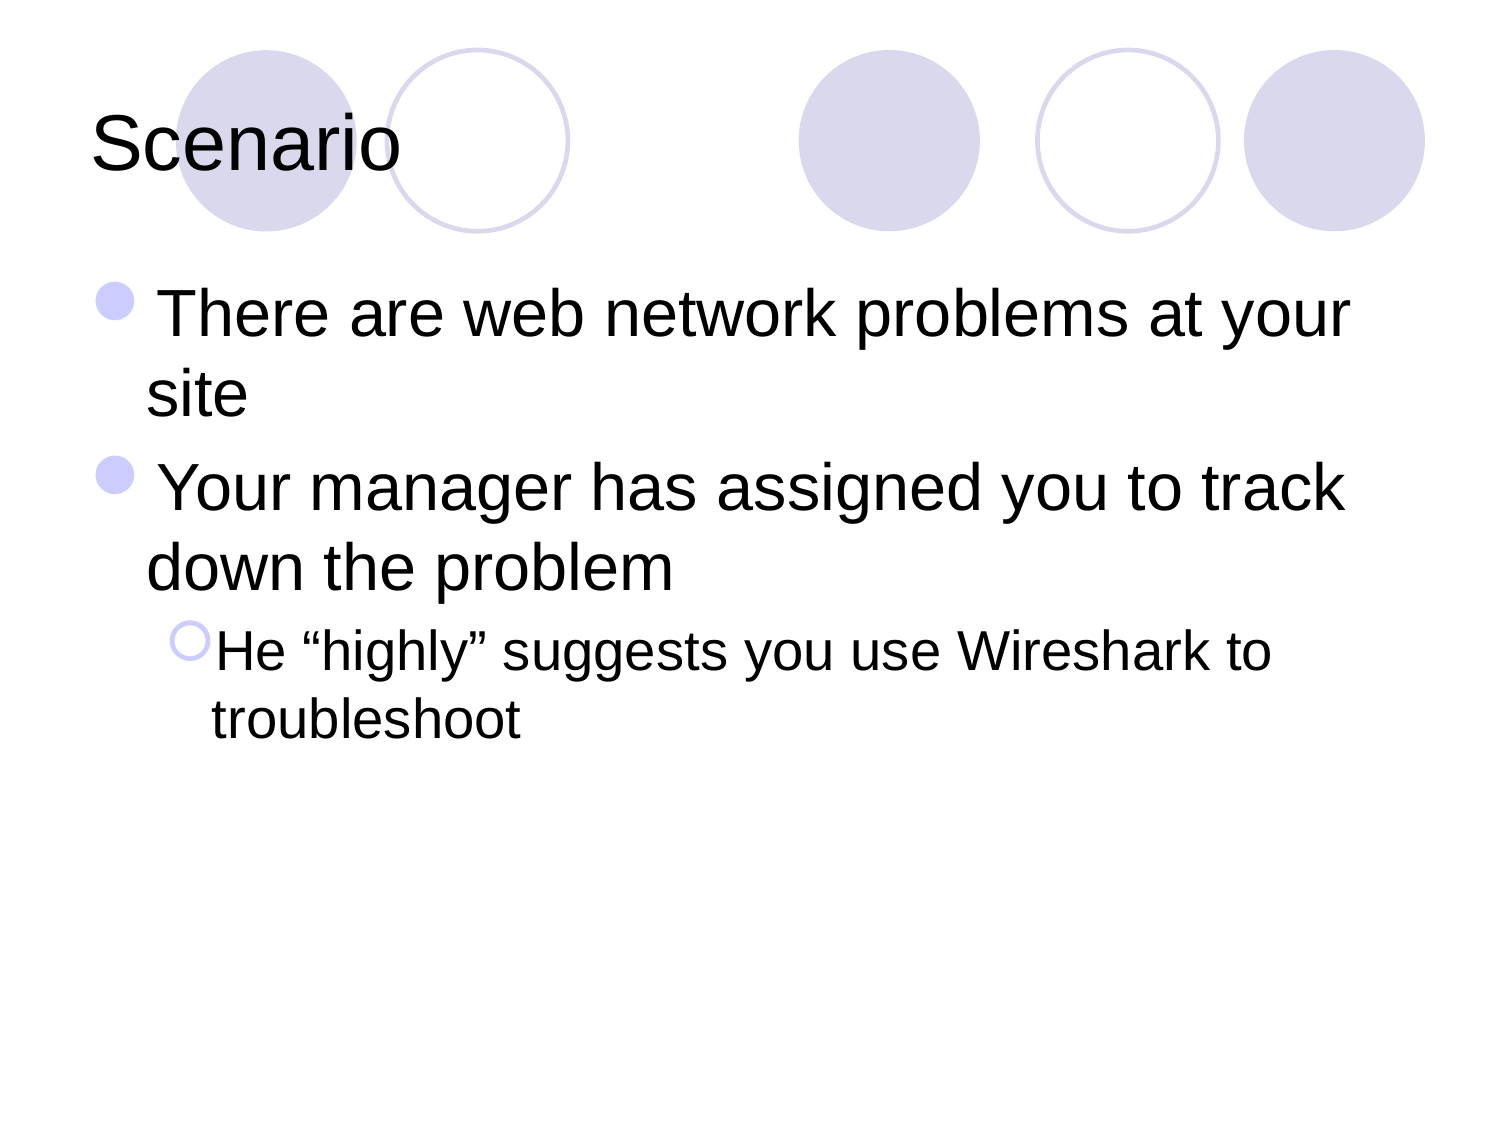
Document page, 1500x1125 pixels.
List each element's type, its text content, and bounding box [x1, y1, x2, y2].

list There are web network problems at your site Your manager has assigned you to track down the problem He “highly” suggests you use Wireshark to troubleshoot [74, 262, 1426, 1006]
title Scenario [74, 44, 1426, 233]
